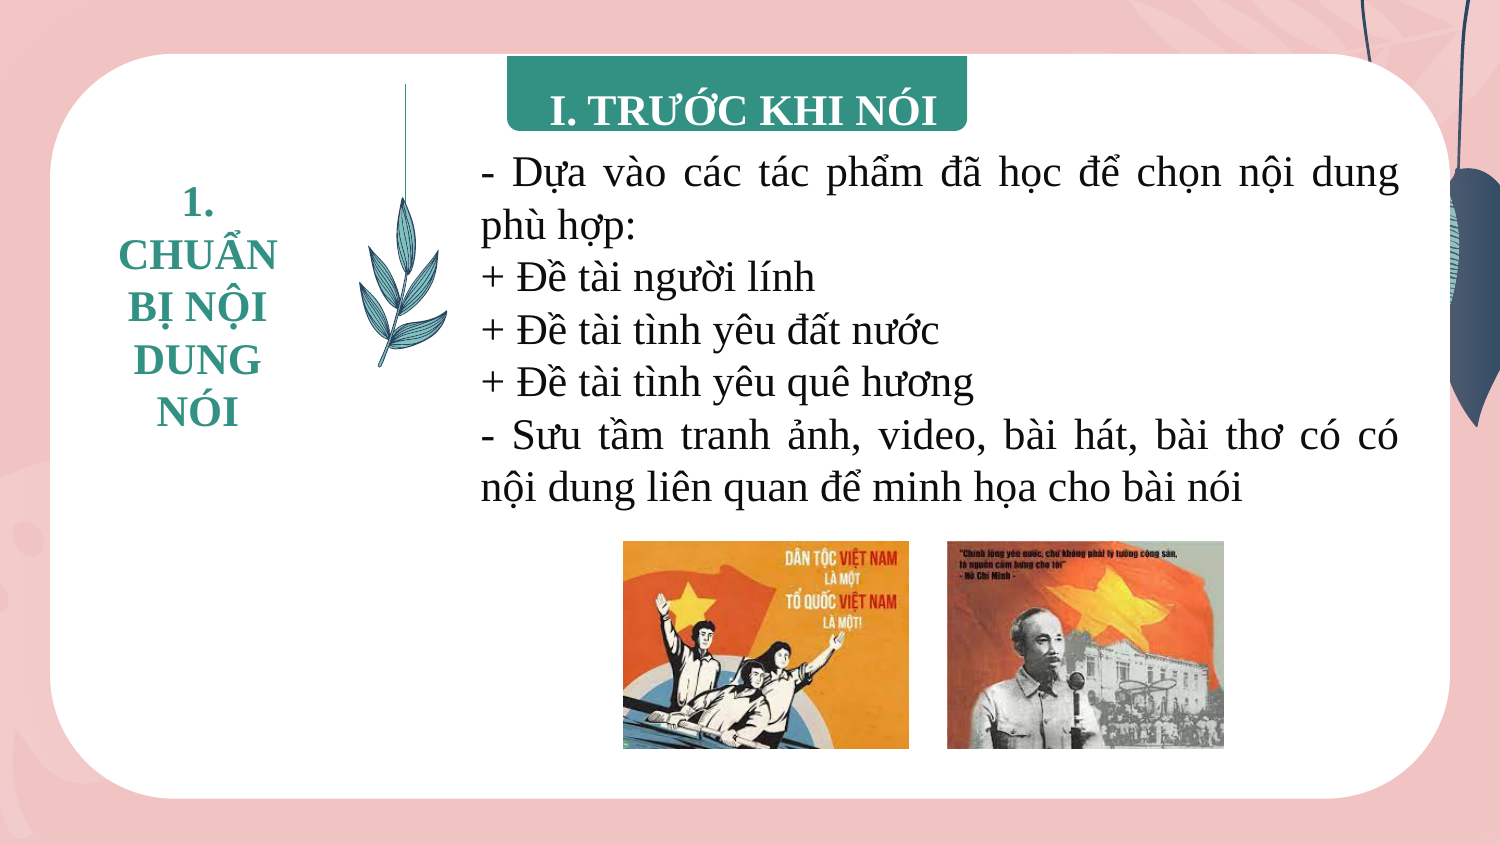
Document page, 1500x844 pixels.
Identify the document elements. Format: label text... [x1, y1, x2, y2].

text_box [47, 51, 1453, 801]
text_box 1. CHUẨN BỊ NỘI DUNG NÓI [85, 165, 311, 443]
text_box [504, 54, 518, 133]
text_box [312, 193, 475, 369]
text_box I. TRƯỚC KHI NÓI [518, 48, 970, 135]
picture [946, 540, 1224, 750]
text_box - Dựa vào các tác phẩm đã học để chọn nội dung phù hợp: + Đề tài người lính + Đề tài tình yêu đất nước + Đề tài tình yêu quê hương - Sưu tầm tranh ảnh, video, bài hát, bài thơ có có nội dung liên quan để minh họa cho bài nói [465, 135, 1415, 518]
picture [623, 540, 909, 750]
